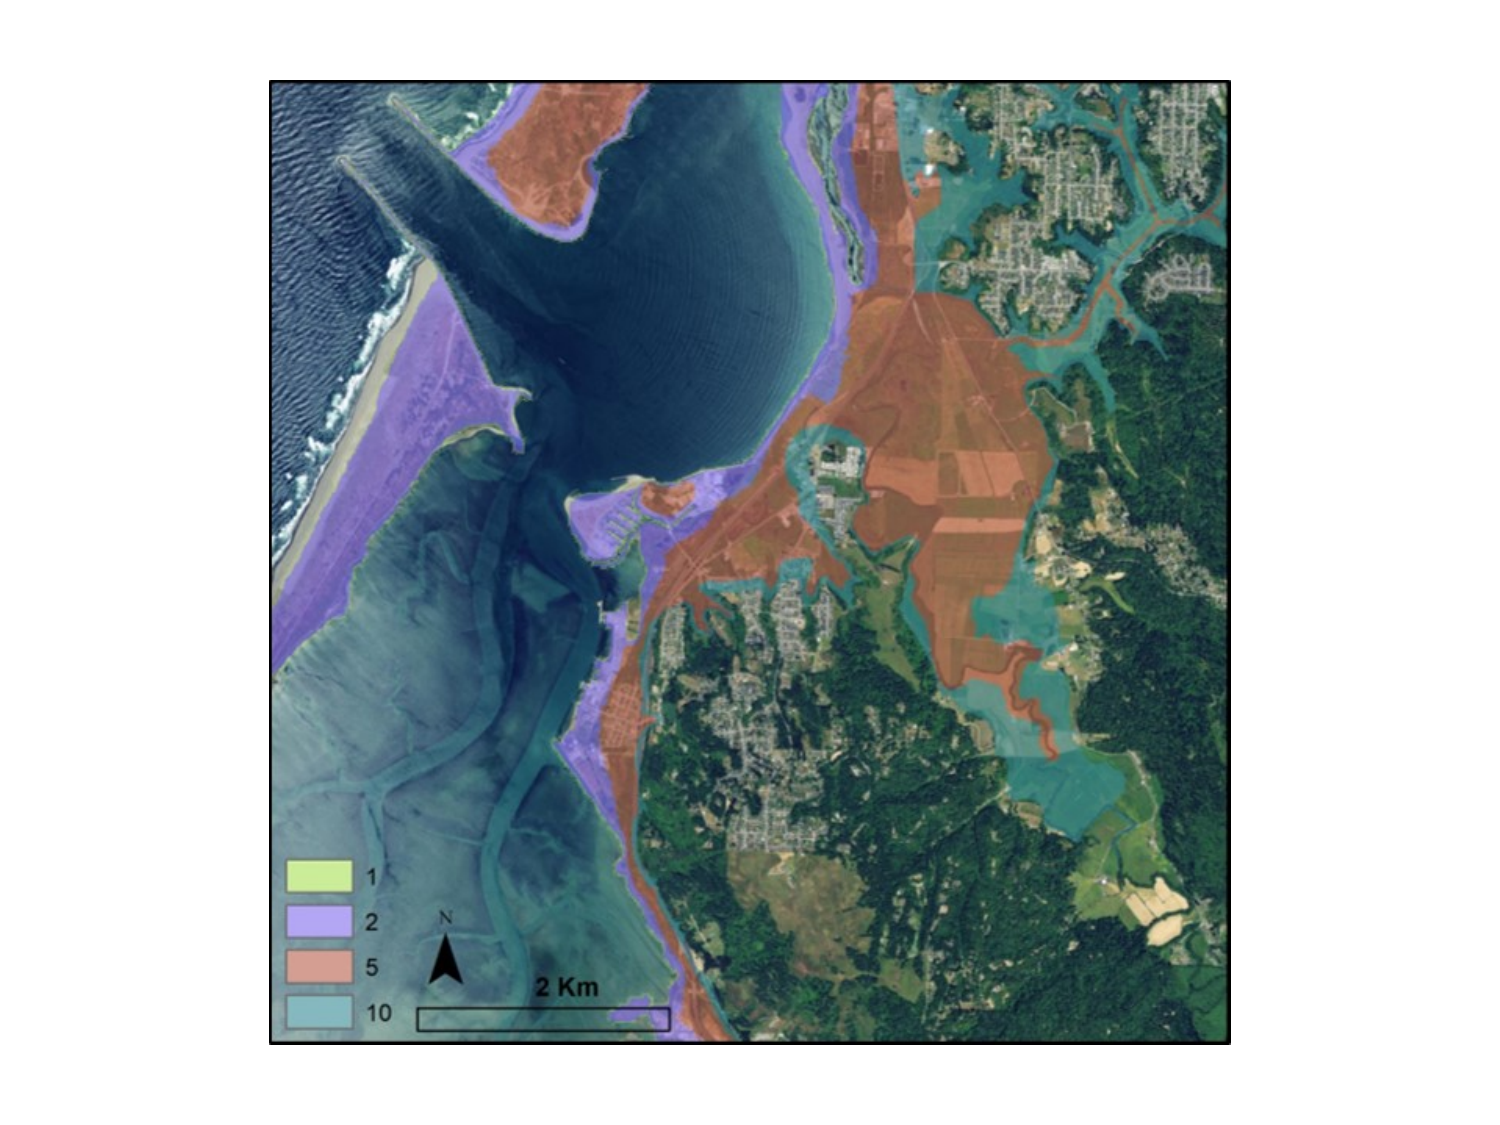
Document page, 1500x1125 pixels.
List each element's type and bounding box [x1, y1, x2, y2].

picture [269, 80, 1231, 1045]
